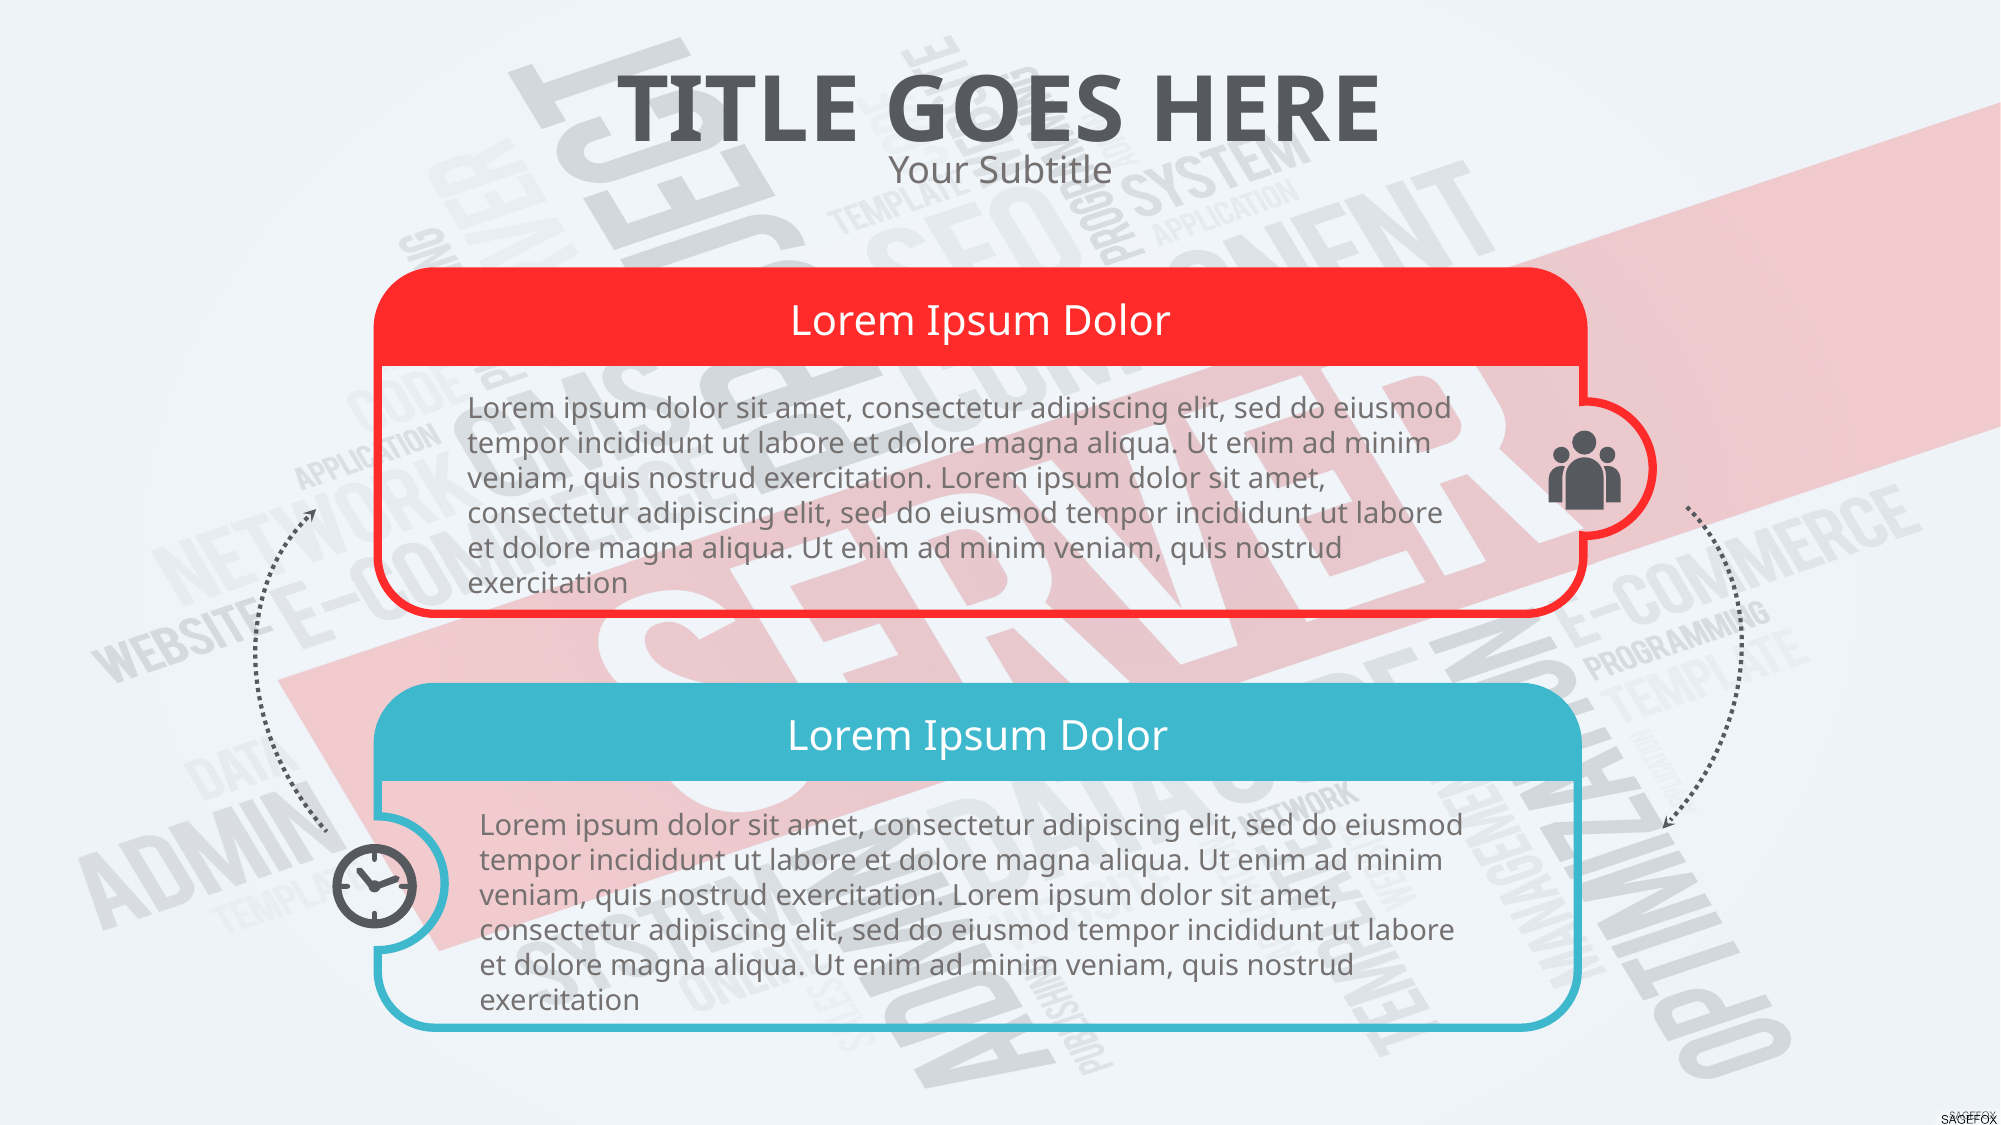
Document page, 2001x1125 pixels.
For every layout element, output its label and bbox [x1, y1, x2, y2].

text_box [332, 843, 417, 929]
text_box [254, 509, 475, 832]
text_box [377, 271, 1653, 614]
picture [1938, 1114, 1999, 1125]
text_box [377, 686, 1578, 1028]
picture [1925, 0, 2001, 1125]
text_box [1514, 506, 1743, 829]
text_box [548, 42, 1452, 199]
